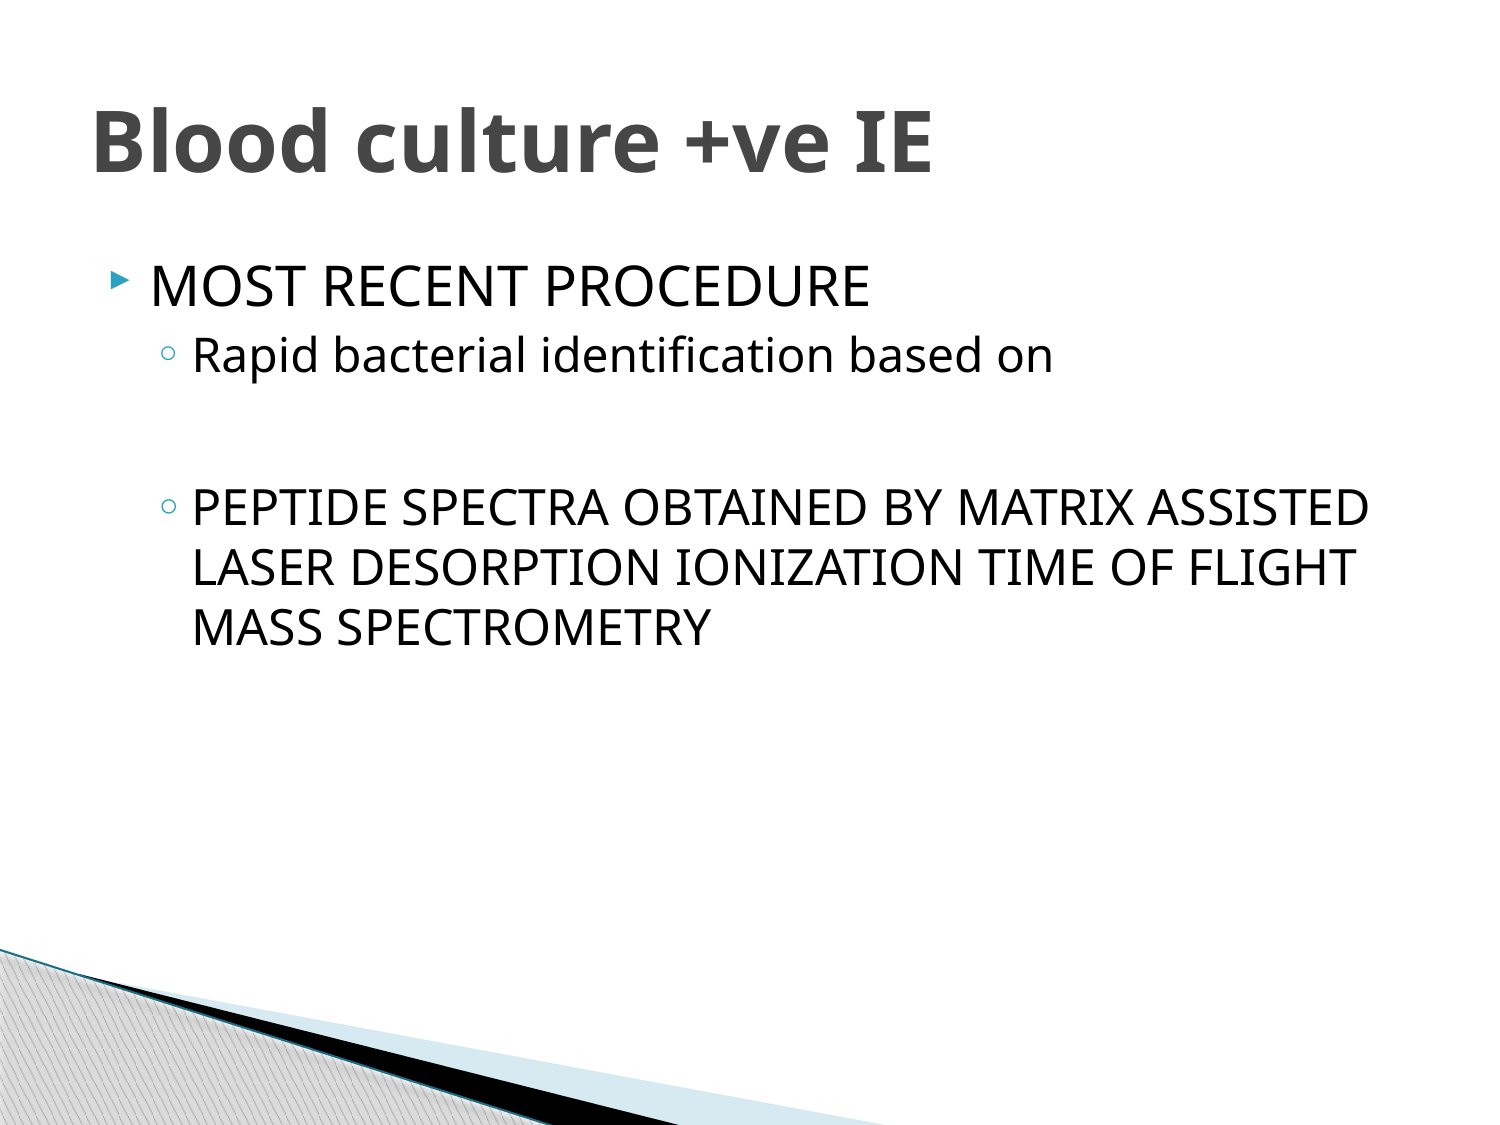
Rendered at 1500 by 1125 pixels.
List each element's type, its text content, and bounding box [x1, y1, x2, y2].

title Blood culture +ve IE [75, 45, 1425, 233]
list MOST RECENT PROCEDURE Rapid bacterial identification based on PEPTIDE SPECTRA OBTAINED BY MATRIX ASSISTED LASER DESORPTION IONIZATION TIME OF FLIGHT MASS SPECTROMETRY [75, 243, 1425, 986]
